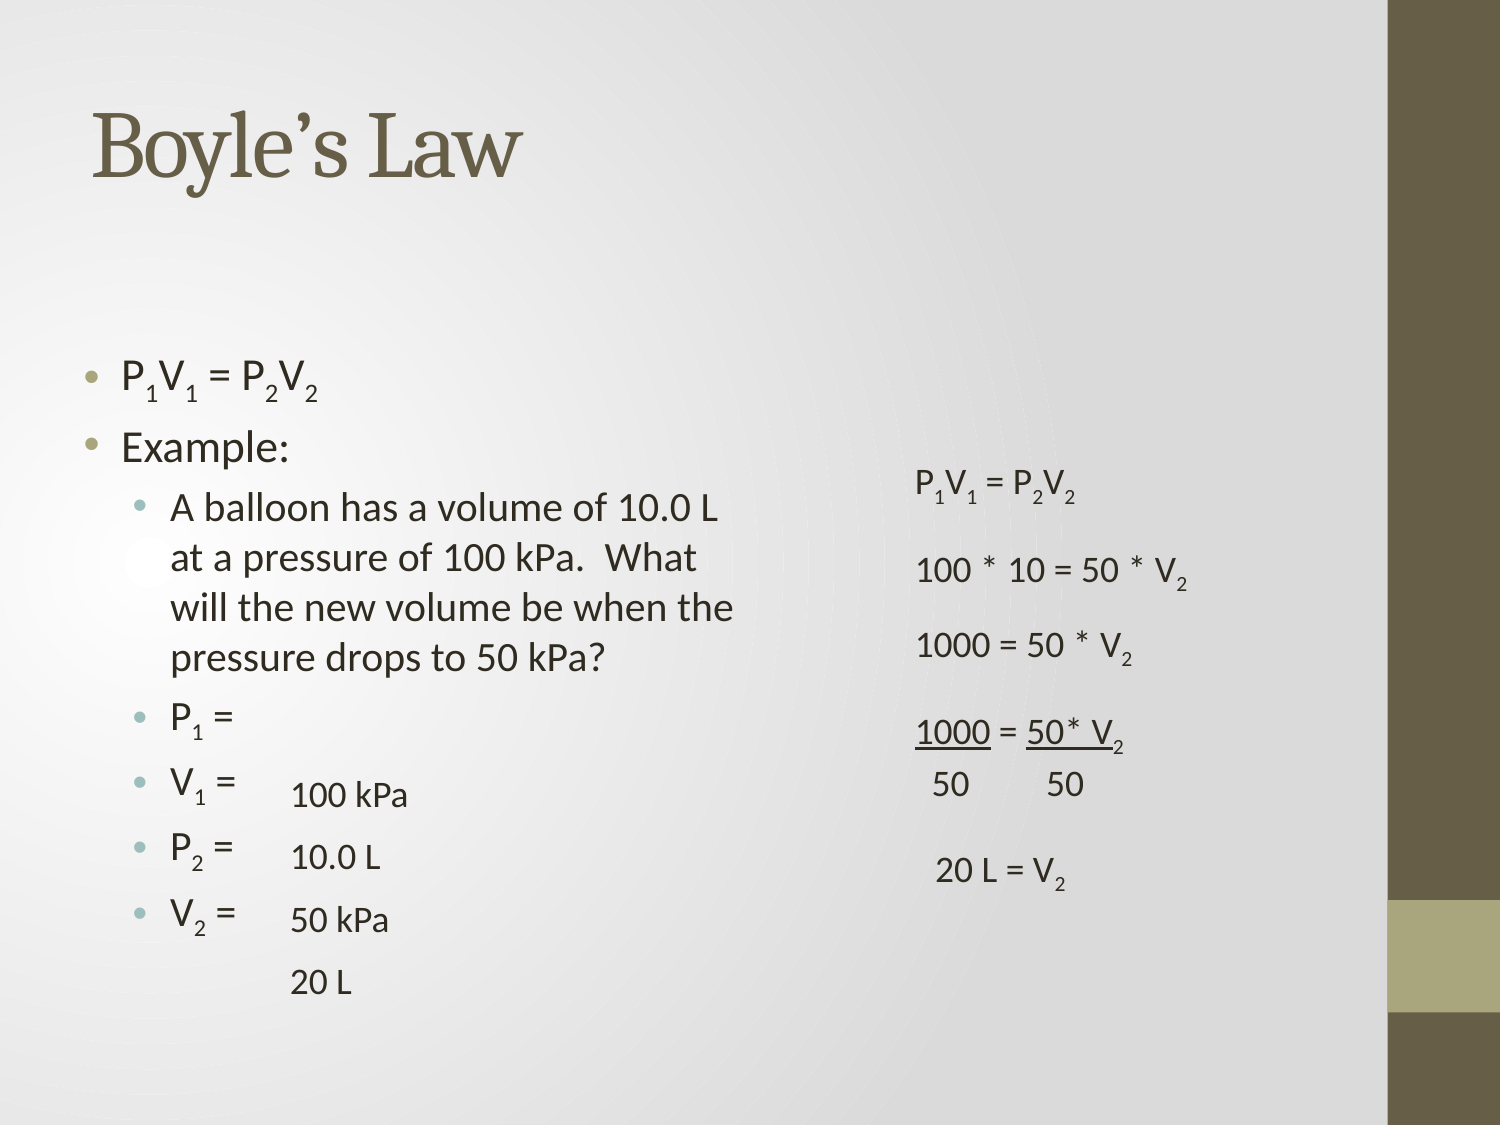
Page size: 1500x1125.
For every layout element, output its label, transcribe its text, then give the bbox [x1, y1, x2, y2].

text_box 100 * 10 = 50 * V2 [899, 537, 1500, 604]
text_box 50 kPa [275, 887, 625, 948]
text_box 20 L = V2 [920, 837, 1081, 904]
list P1V1 = P2V2 Example: A balloon has a volume of 10.0 L at a pressure of 100 kPa. What will the new volume be when the pressure drops to 50 kPa? P1 = V1 = P2 = V2 = [50, 337, 763, 1025]
text_box 1000 = 50 * V2 [899, 612, 1500, 699]
text_box 1000 = 50* V2 50 50 [899, 699, 1500, 811]
title Boyle’s Law [75, 45, 1325, 233]
text_box P1V1 = P2V2 [900, 449, 1500, 537]
text_box 100 kPa [275, 762, 625, 823]
text_box 20 L [275, 949, 625, 1010]
text_box 10.0 L [275, 824, 625, 885]
